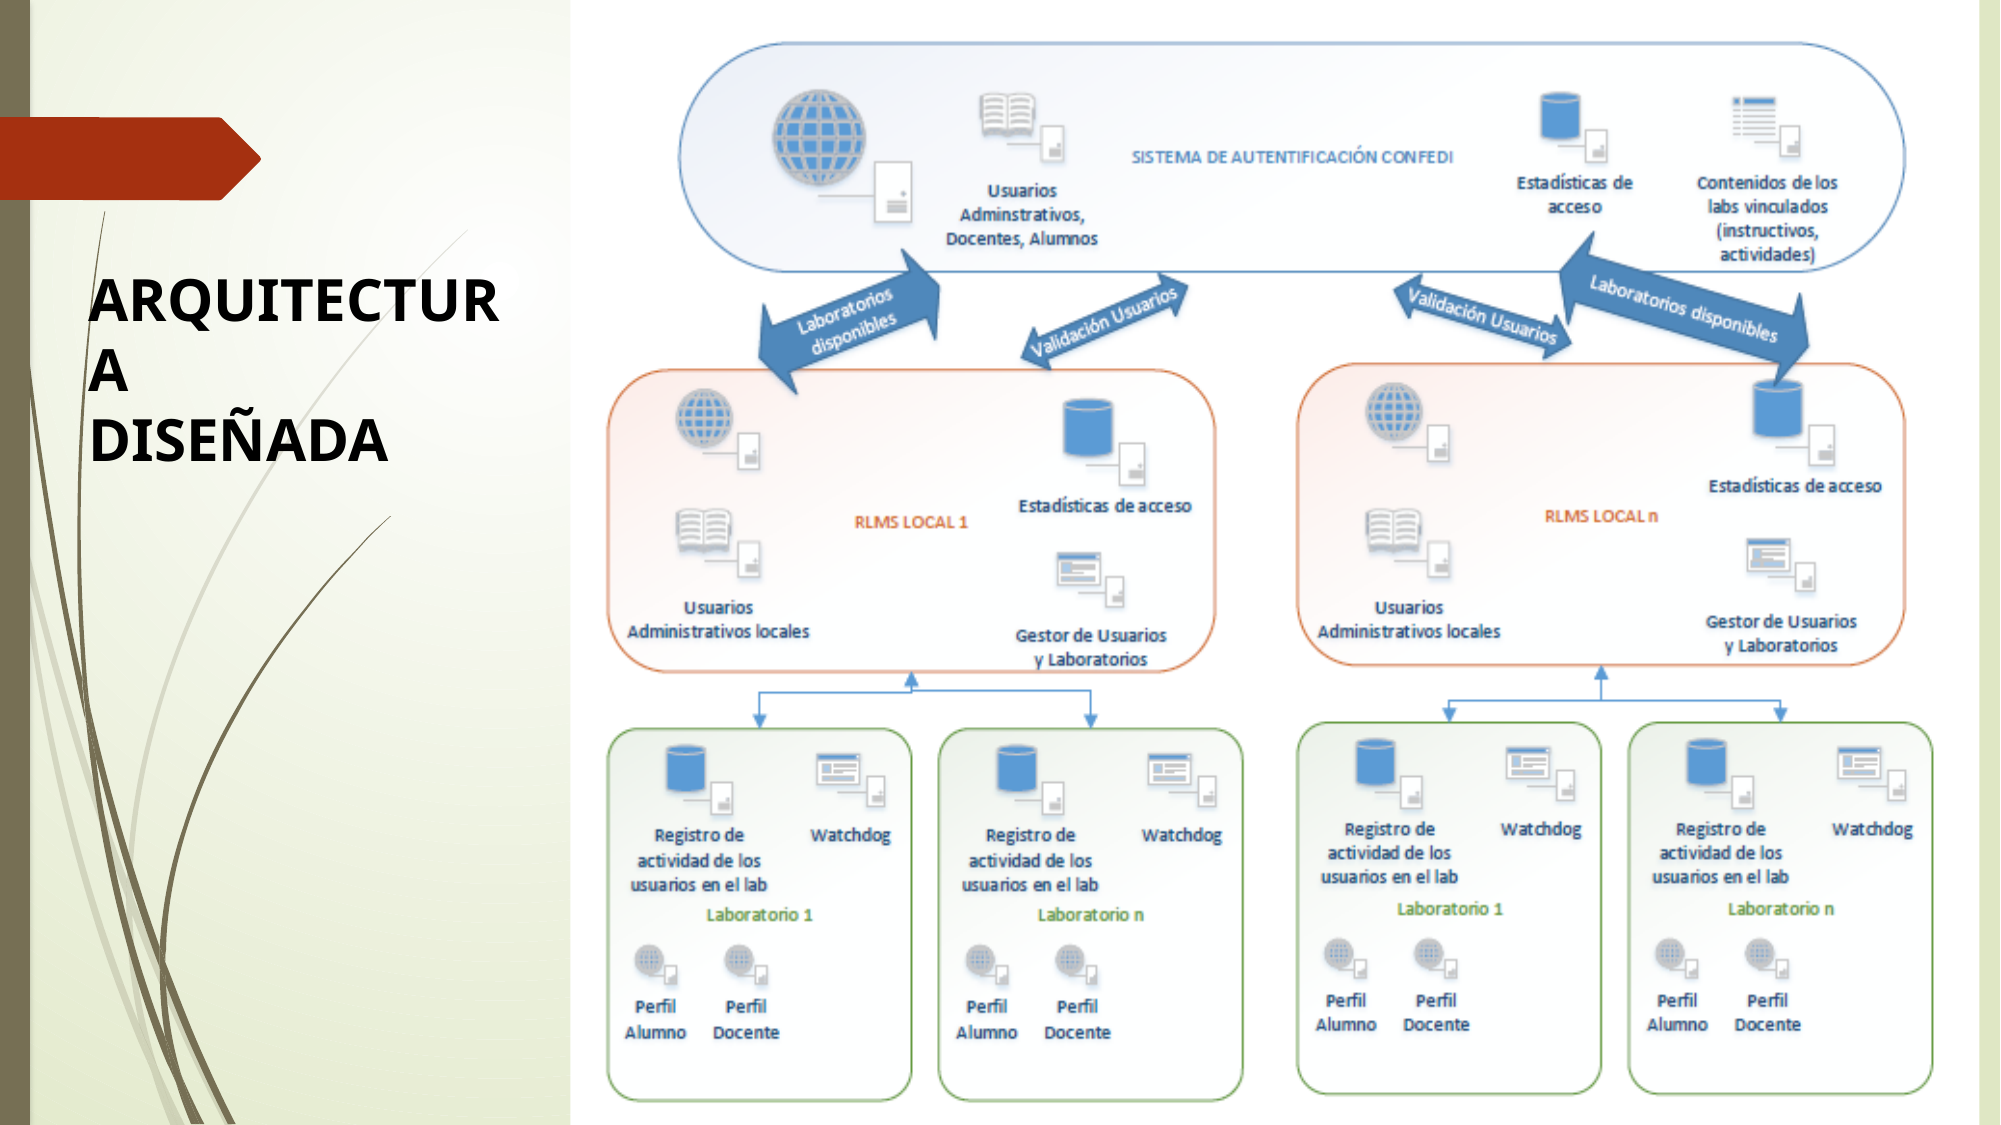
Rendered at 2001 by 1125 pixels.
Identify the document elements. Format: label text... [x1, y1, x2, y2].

text_box ARQUITECTURA DISEÑADA [73, 255, 546, 481]
picture [570, 0, 1980, 1125]
